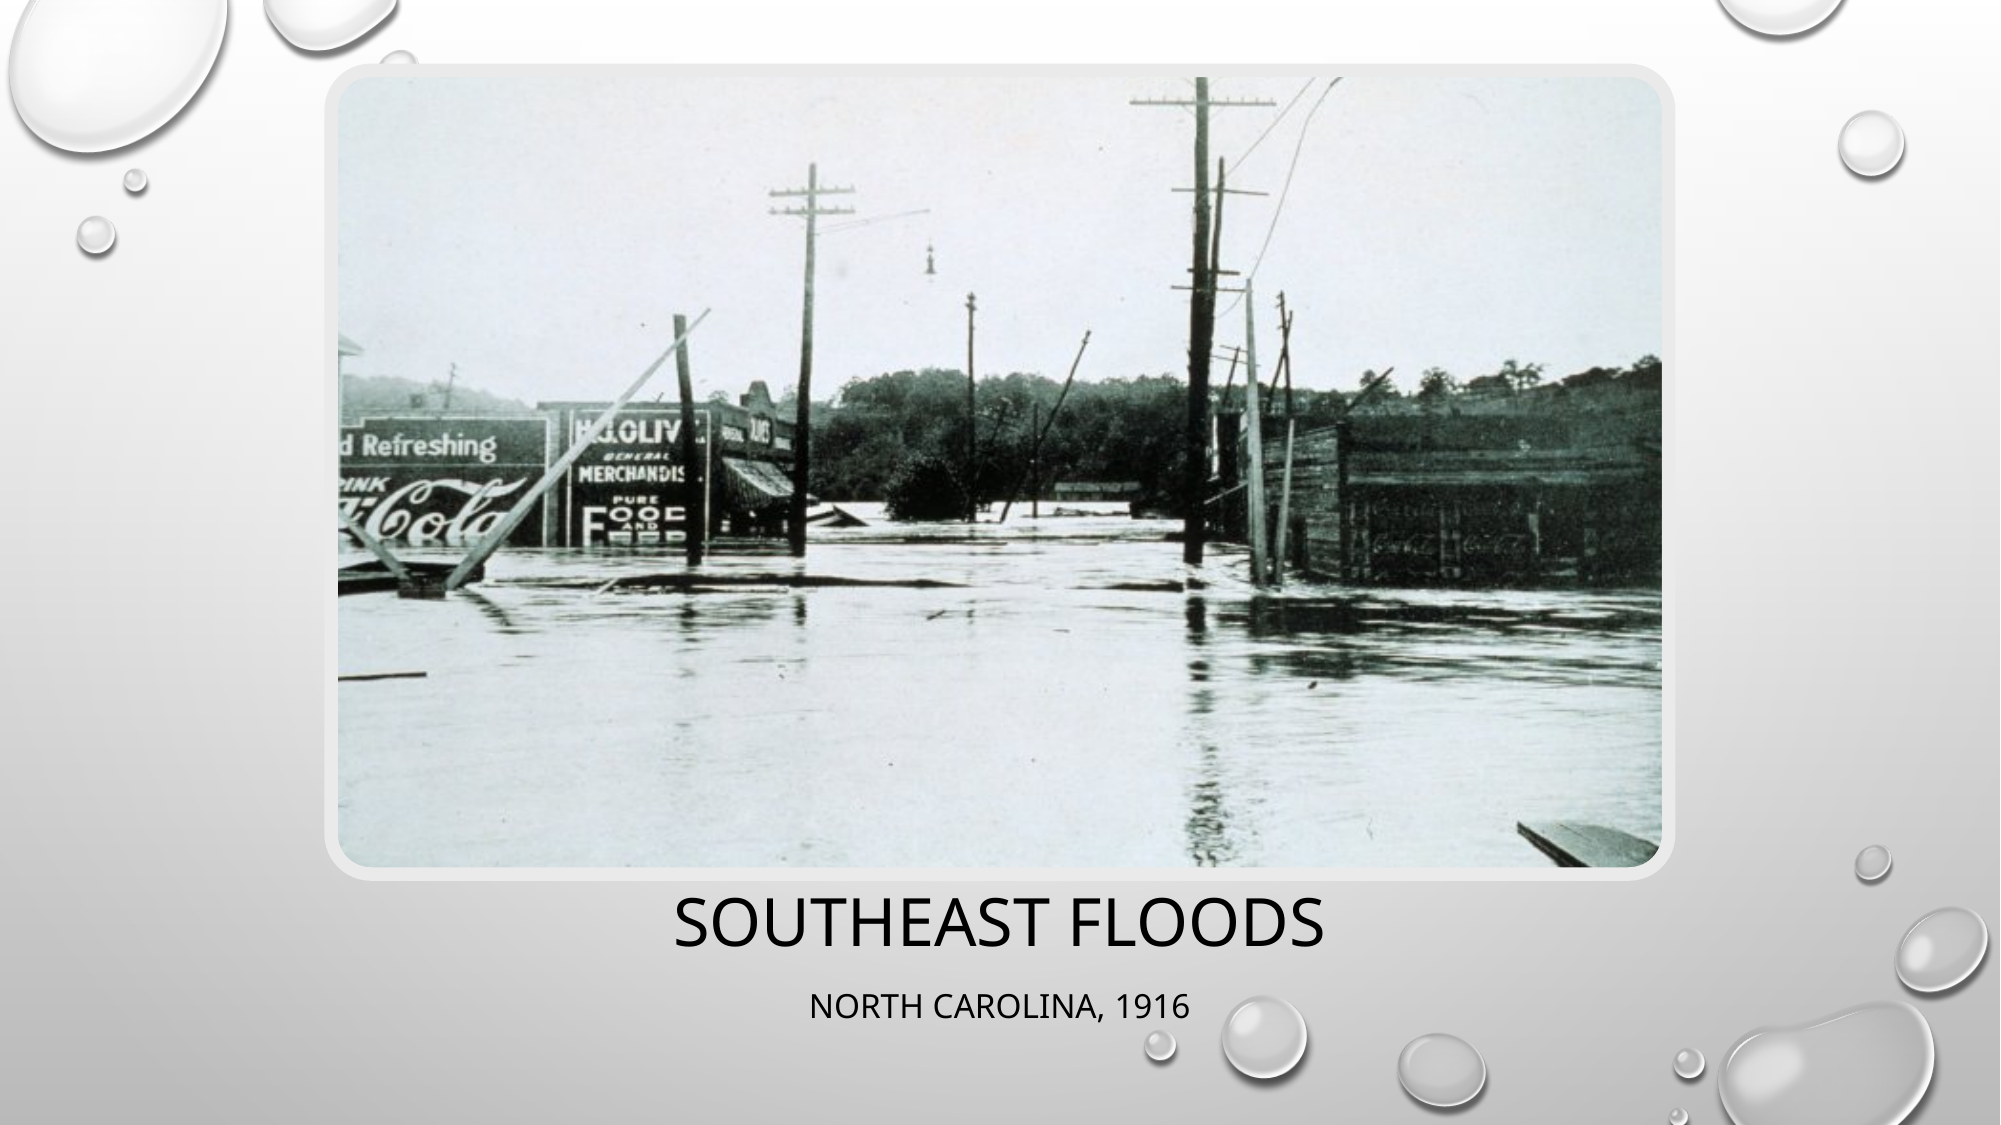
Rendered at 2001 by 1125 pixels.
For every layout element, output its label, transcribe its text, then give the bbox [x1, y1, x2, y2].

list North Carolina, 1916 [149, 969, 1851, 1082]
title Southeast Floods [149, 835, 1851, 969]
picture [0, 0, 2000, 1125]
